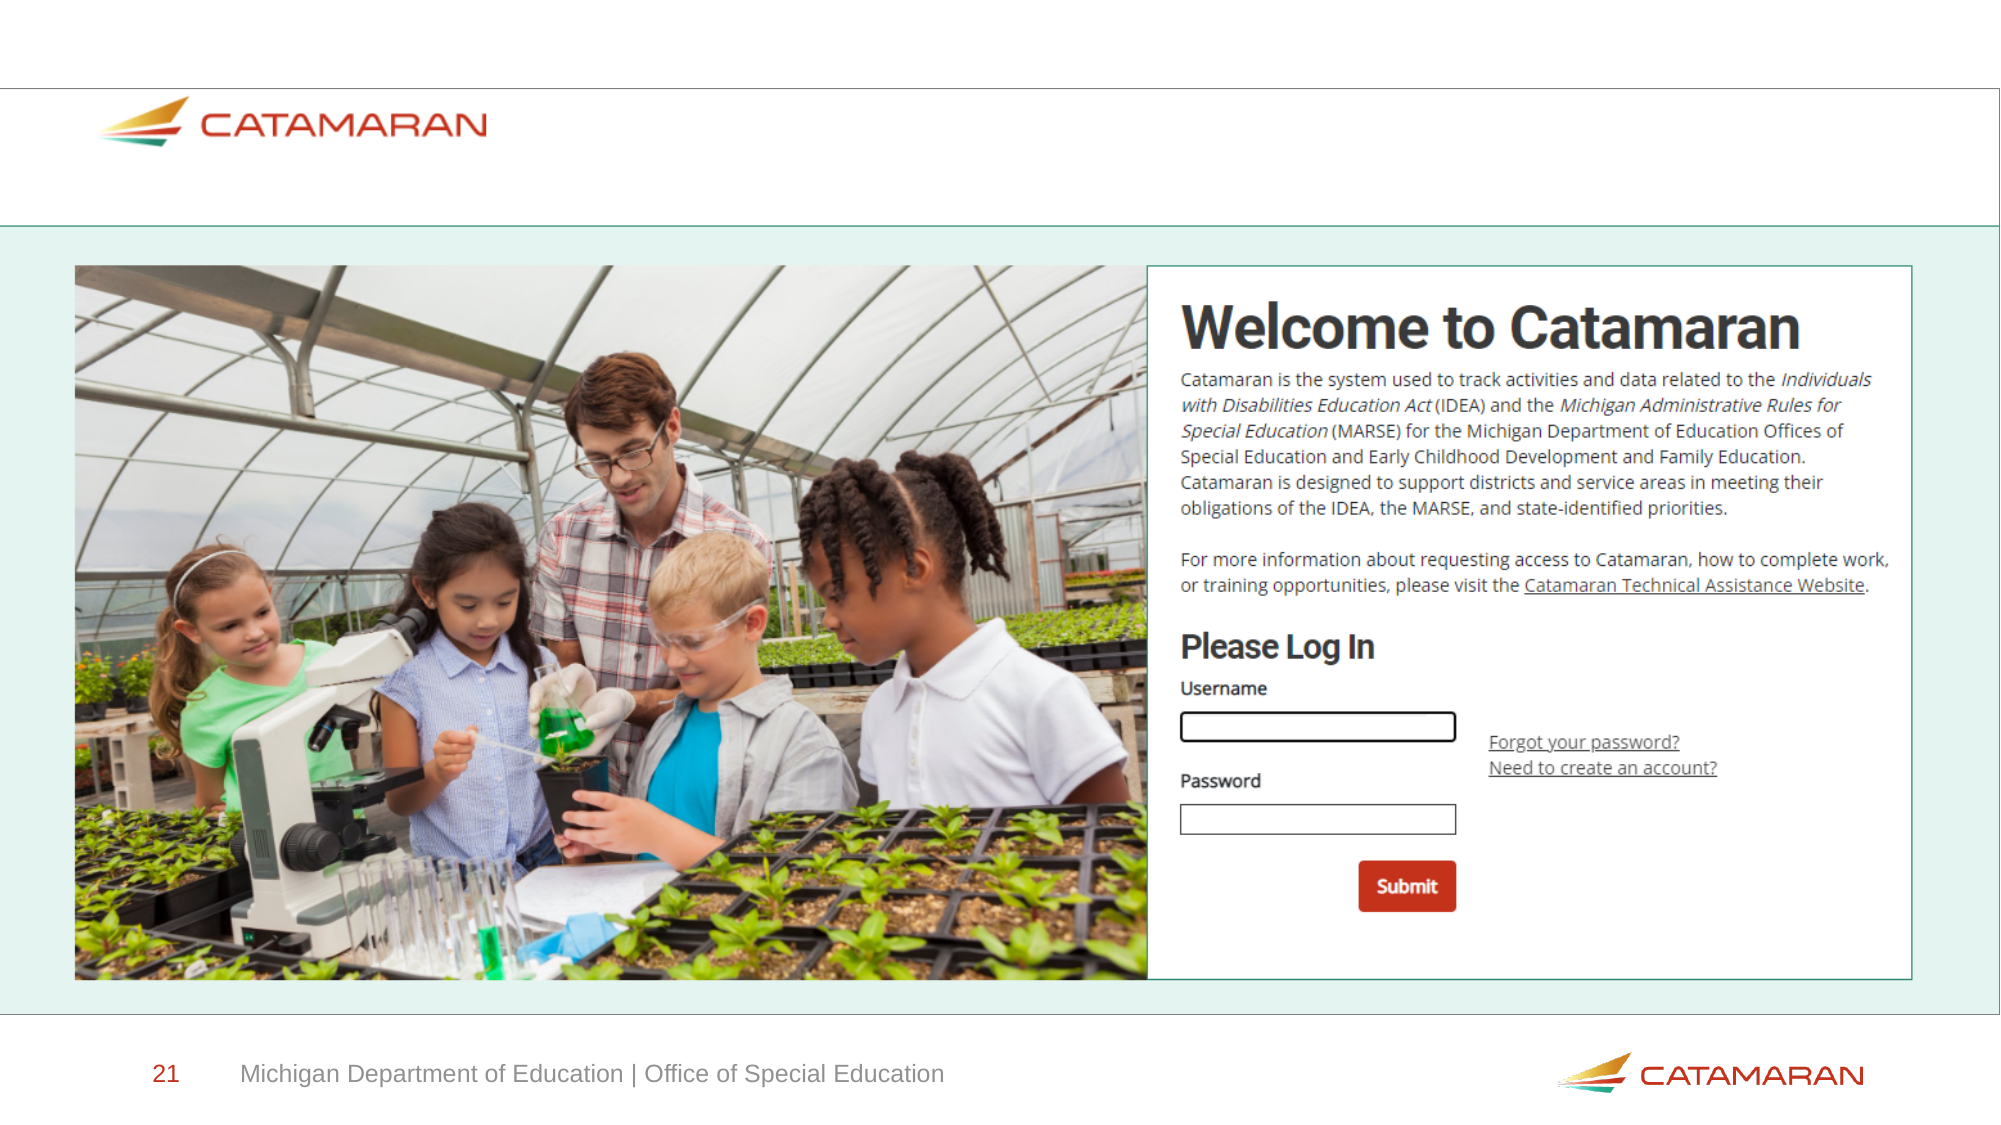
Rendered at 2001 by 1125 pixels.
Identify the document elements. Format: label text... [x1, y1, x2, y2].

picture [1557, 1052, 1863, 1093]
picture [0, 88, 2000, 1015]
slide_number 21 [137, 1042, 205, 1103]
footer Michigan Department of Education | Office of Special Education [225, 1042, 1484, 1103]
